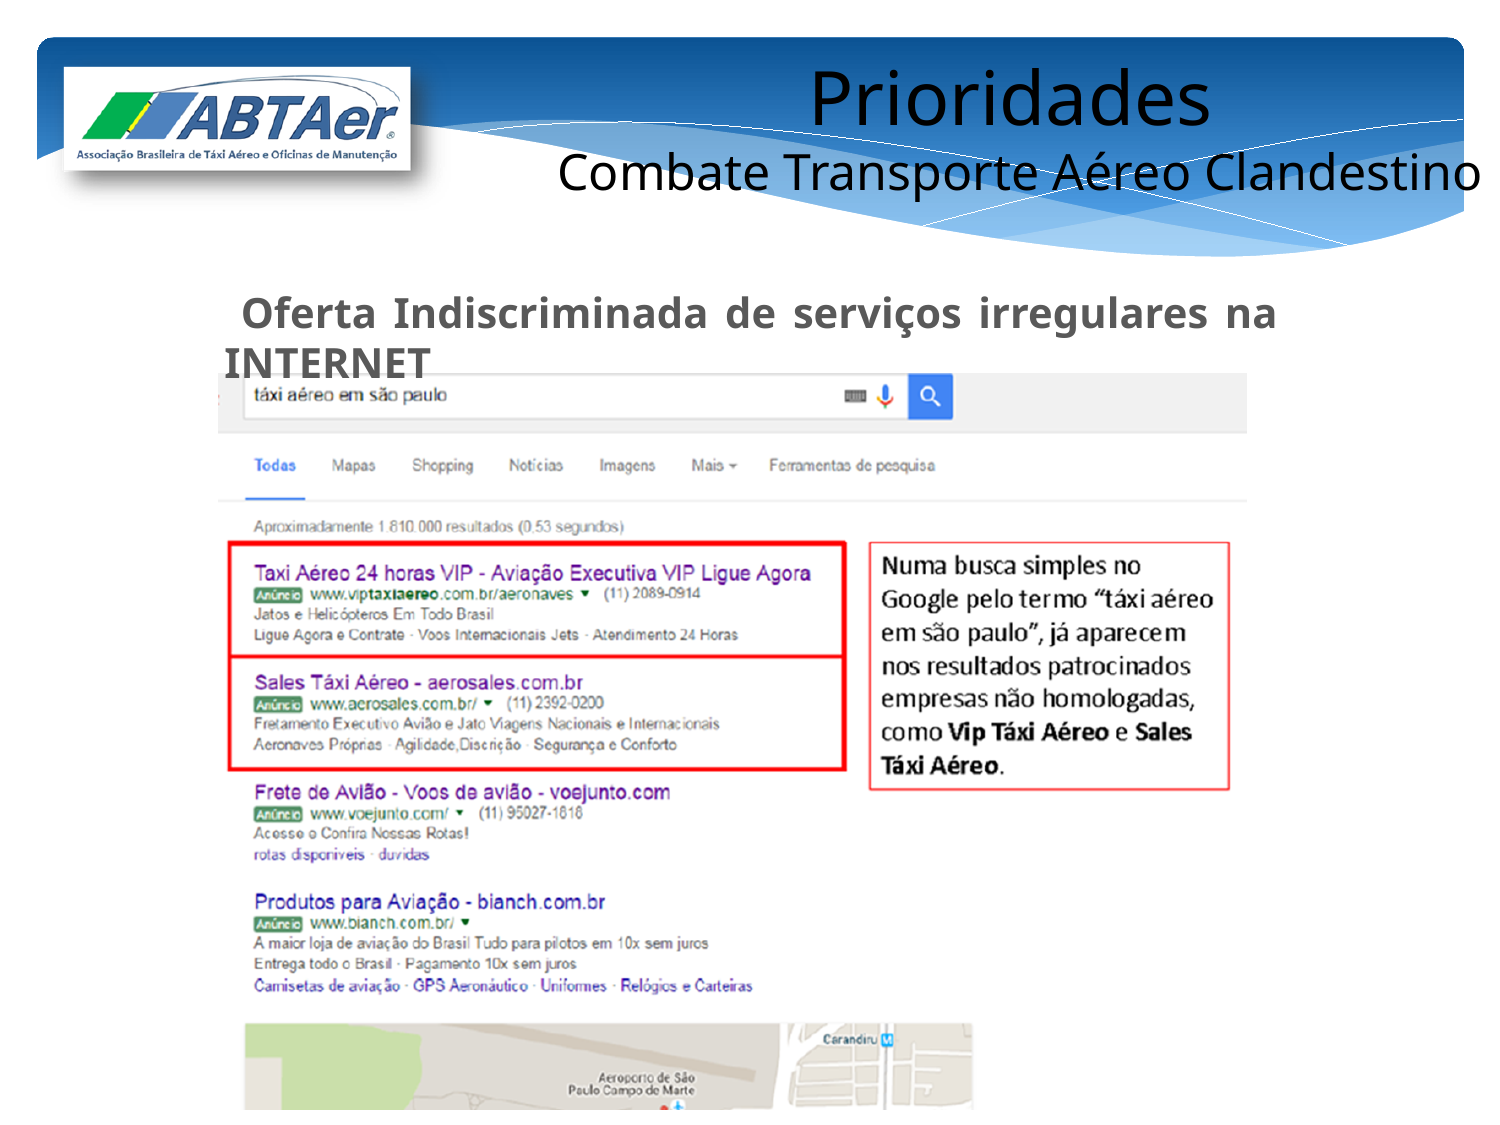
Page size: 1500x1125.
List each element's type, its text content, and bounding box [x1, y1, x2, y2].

text_box Prioridades Combate Transporte Aéreo Clandestino [501, 42, 1500, 208]
picture [217, 372, 1247, 1110]
text_box Oferta Indiscriminada de serviços irregulares na INTERNET [206, 278, 1294, 342]
picture [40, 43, 456, 216]
